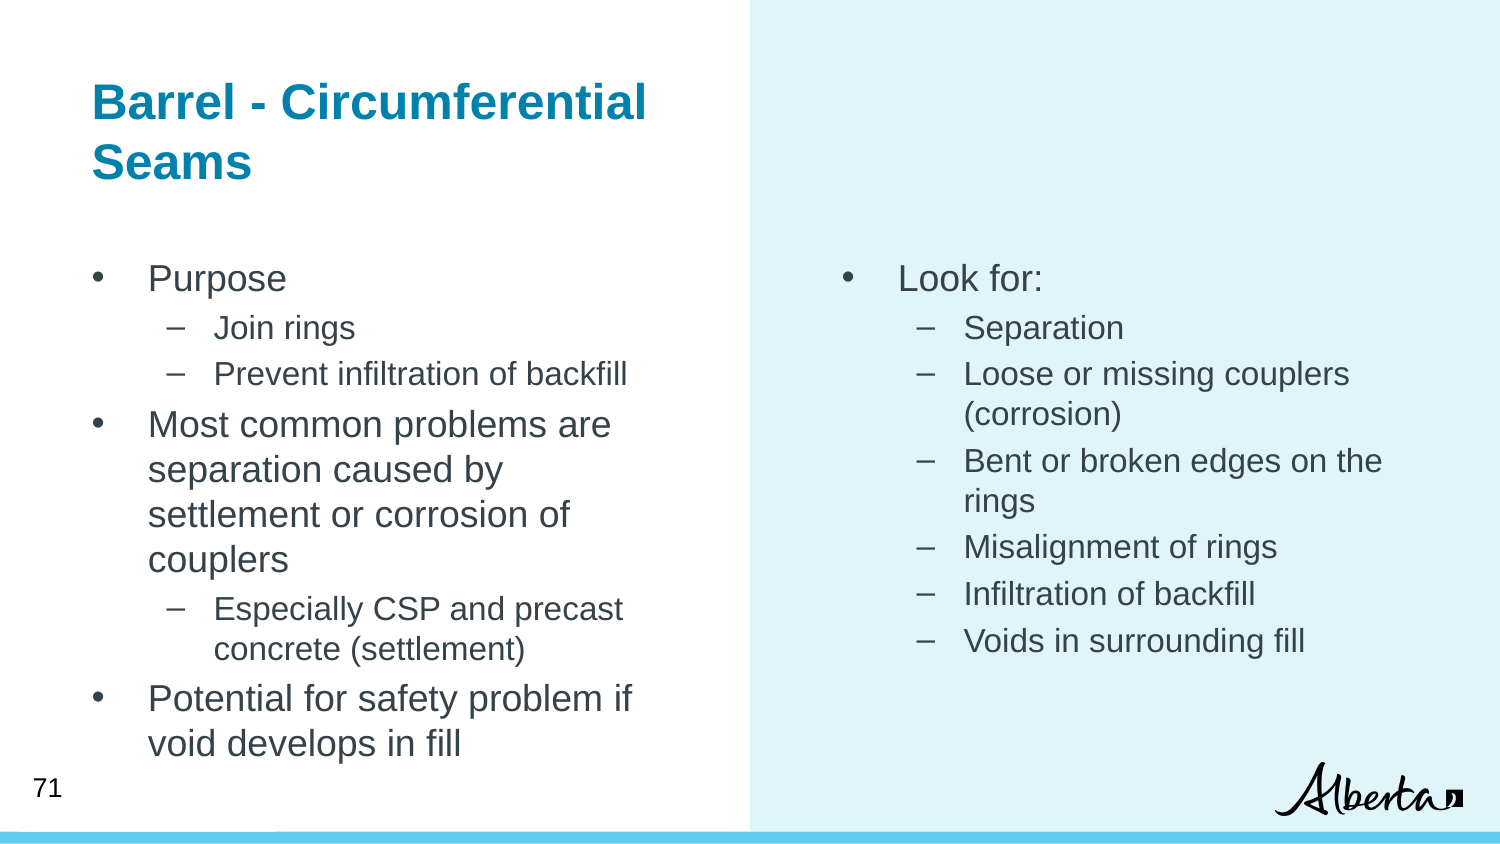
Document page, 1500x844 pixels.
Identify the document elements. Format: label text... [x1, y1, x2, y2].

slide_number 71 [17, 764, 356, 810]
list Purpose Join rings Prevent infiltration of backfill Most common problems are separation caused by settlement or corrosion of couplers Especially CSP and precast concrete (settlement) Potential for safety problem if void develops in fill [76, 246, 672, 729]
list Look for: Separation Loose or missing couplers (corrosion) Bent or broken edges on the rings Misalignment of rings Infiltration of backfill Voids in surrounding fill [826, 246, 1422, 729]
list Barrel - Circumferential Seams [76, 62, 672, 157]
picture [1275, 762, 1463, 816]
